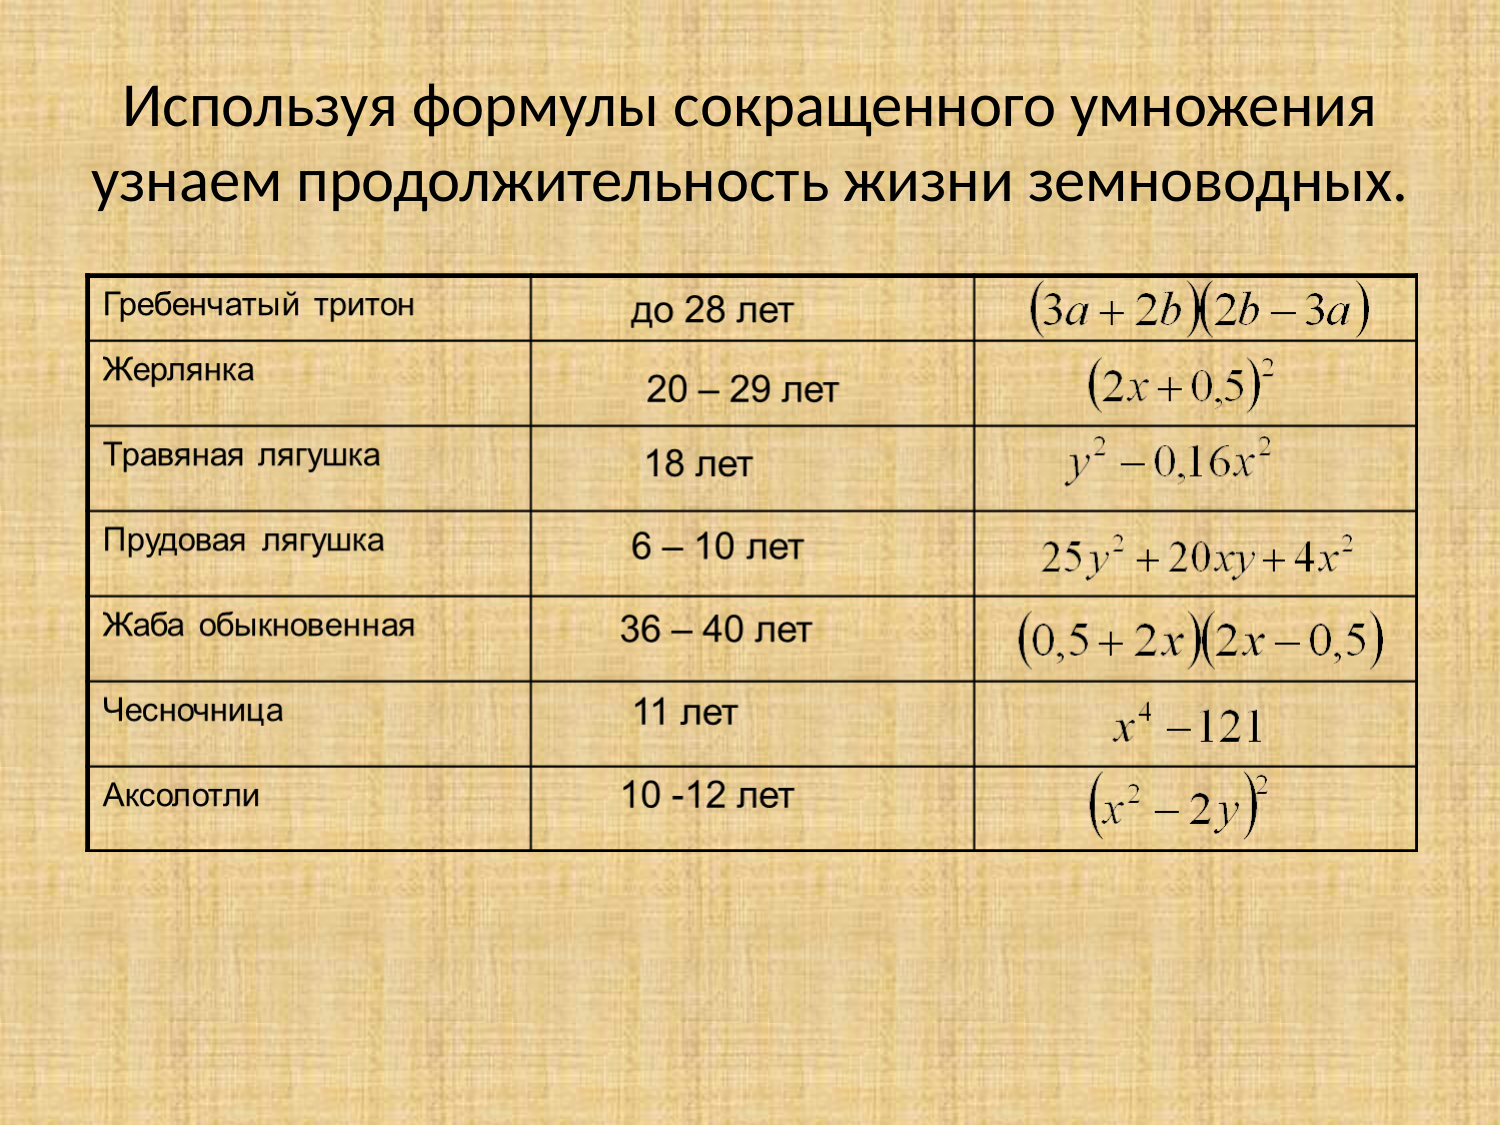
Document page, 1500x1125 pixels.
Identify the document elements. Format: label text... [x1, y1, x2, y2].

title Используя формулы сокращенного умножения узнаем продолжительность жизни земноводных. [75, 45, 1425, 233]
picture [0, 0, 1500, 1125]
